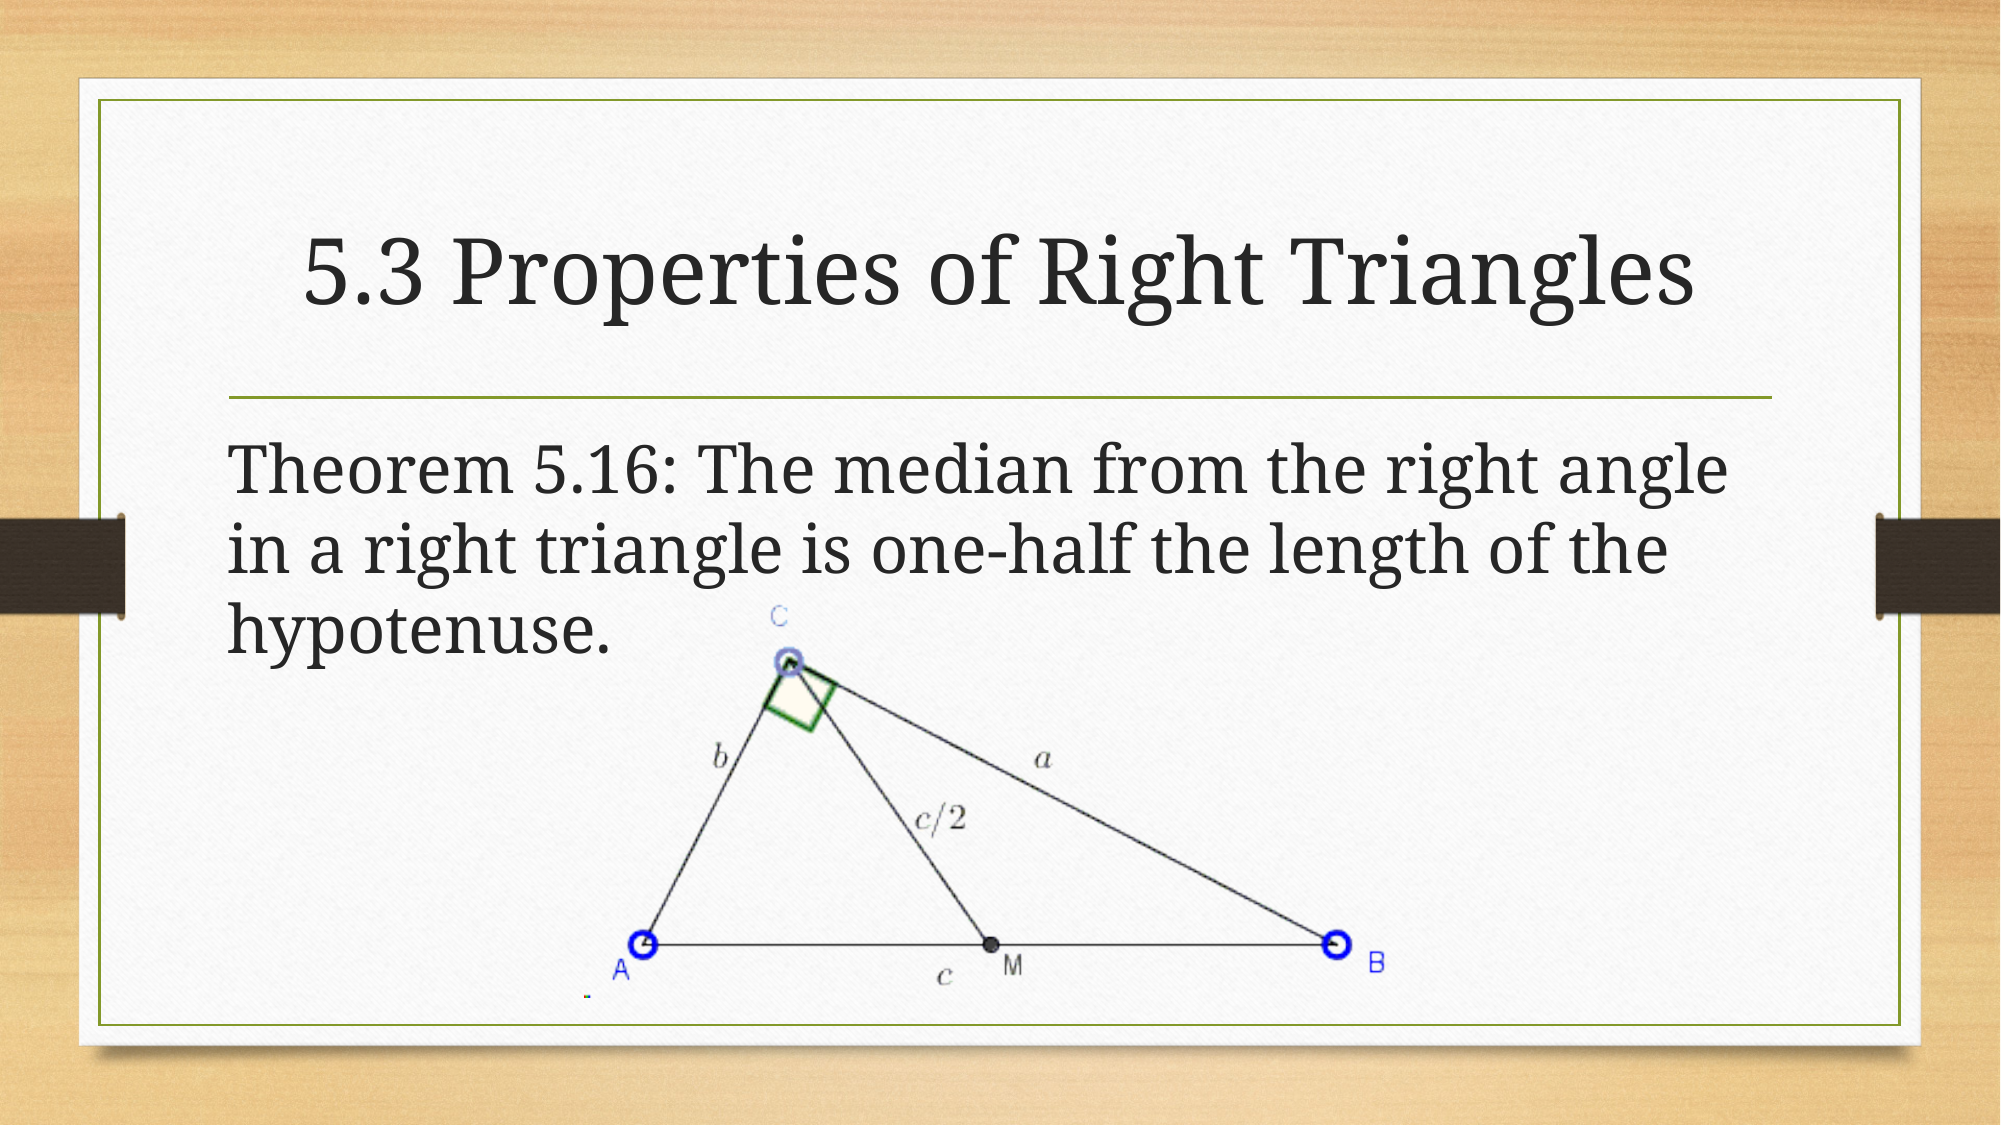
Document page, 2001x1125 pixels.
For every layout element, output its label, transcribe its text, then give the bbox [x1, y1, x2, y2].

title 5.3 Properties of Right Triangles [212, 161, 1788, 375]
list Theorem 5.16: The median from the right angle in a right triangle is one-half the length of the hypotenuse. [212, 419, 1788, 616]
picture [0, 0, 2001, 1125]
